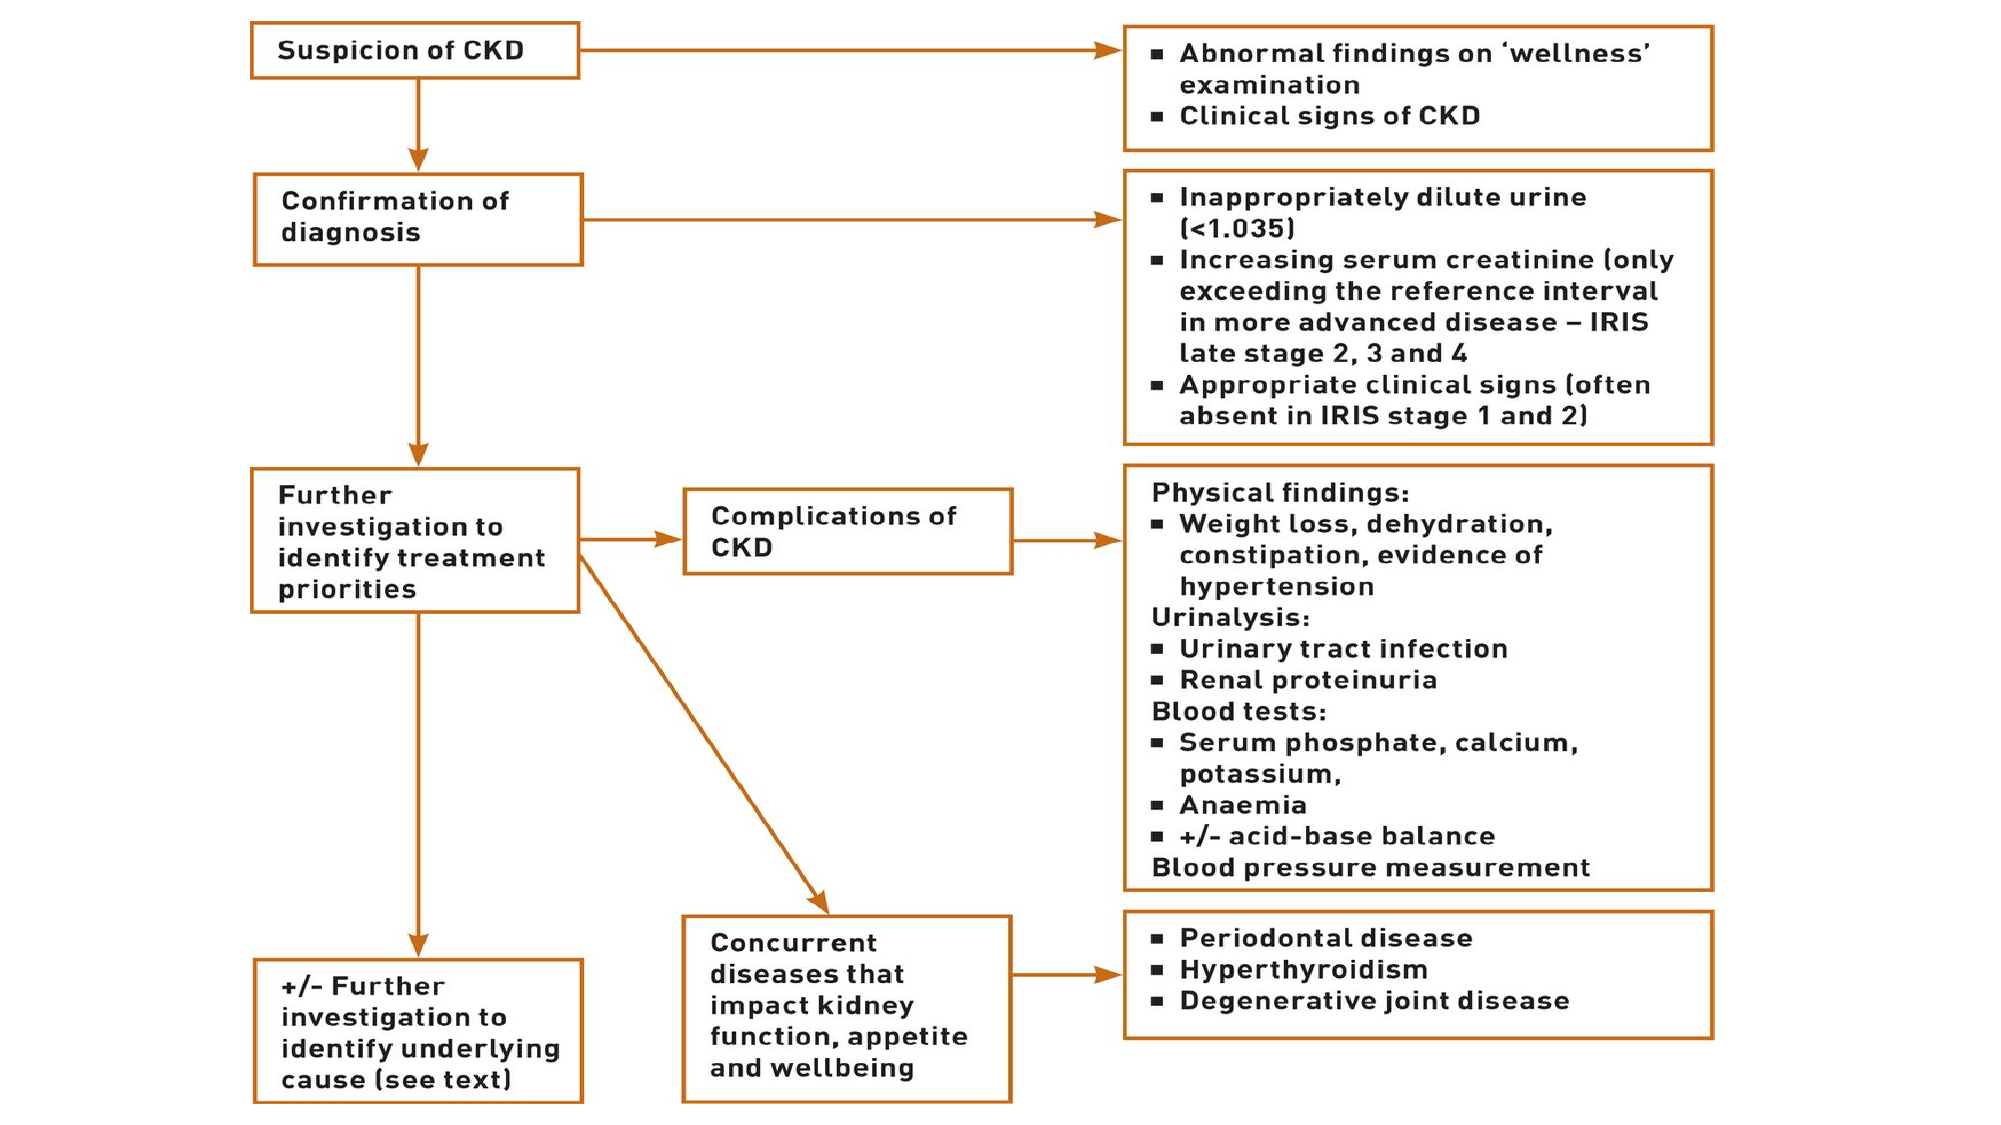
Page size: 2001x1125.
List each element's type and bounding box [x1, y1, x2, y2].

picture [250, 21, 1715, 1104]
